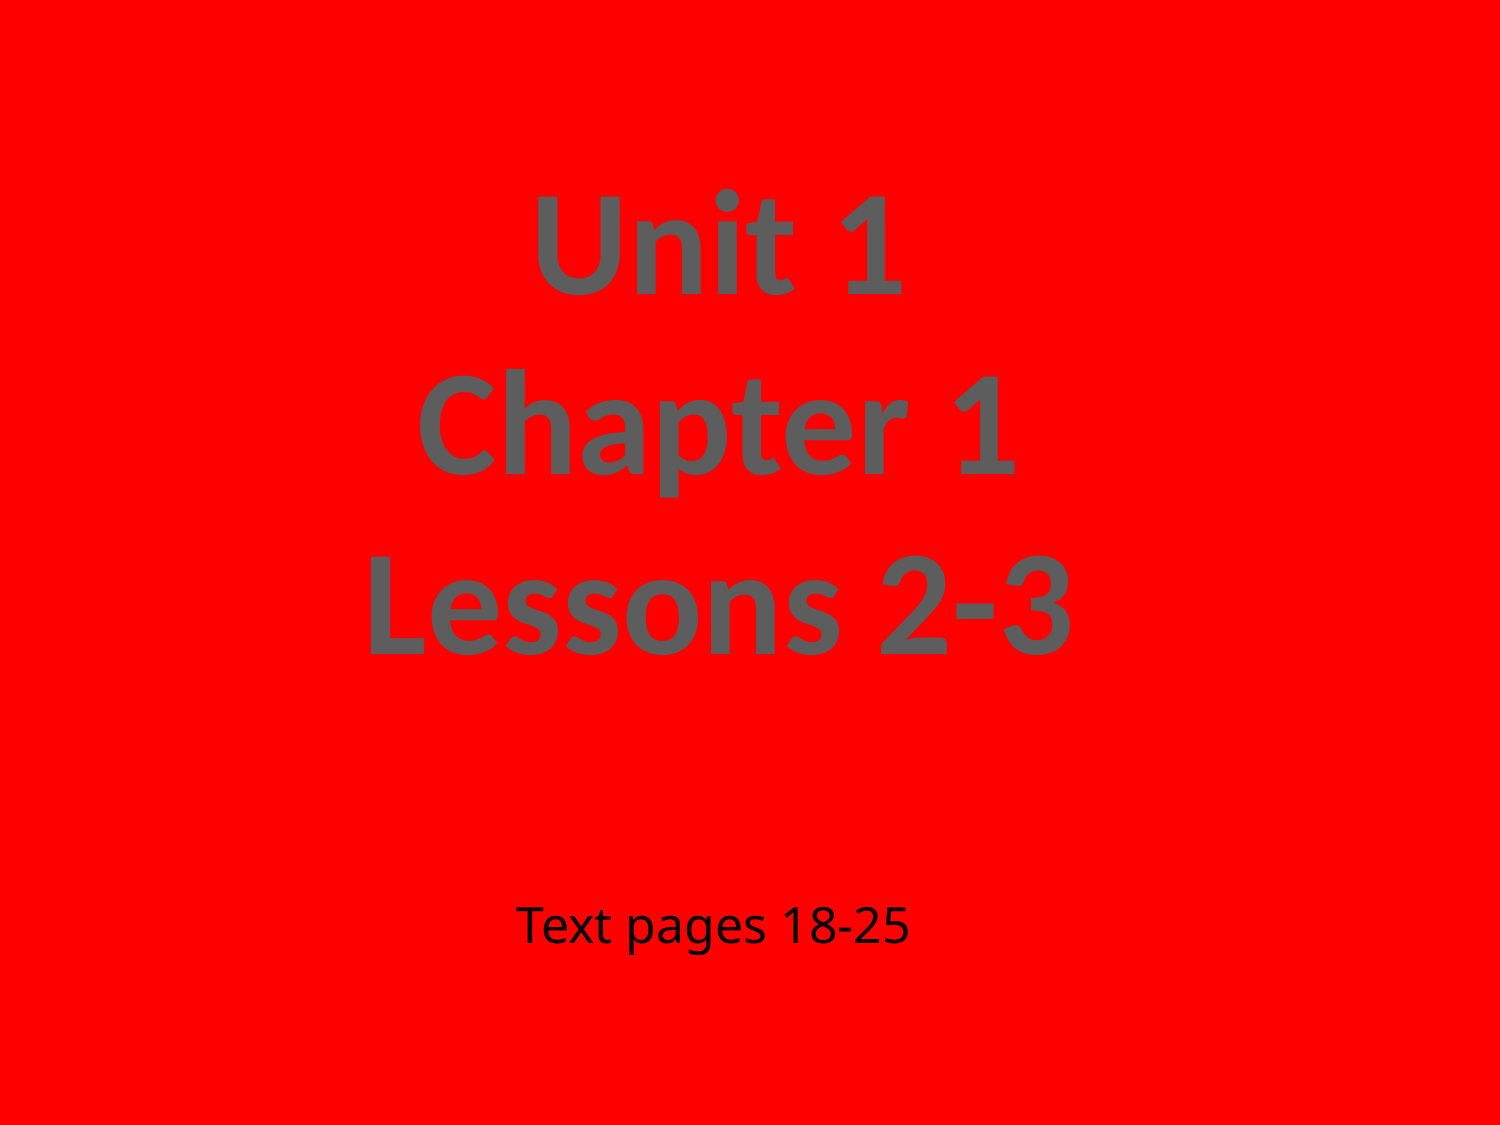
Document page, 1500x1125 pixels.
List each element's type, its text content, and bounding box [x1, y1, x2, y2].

text_box Unit 1 Chapter 1 Lessons 2-3 [348, 137, 1091, 693]
text_box Text pages 18-25 [502, 885, 926, 961]
